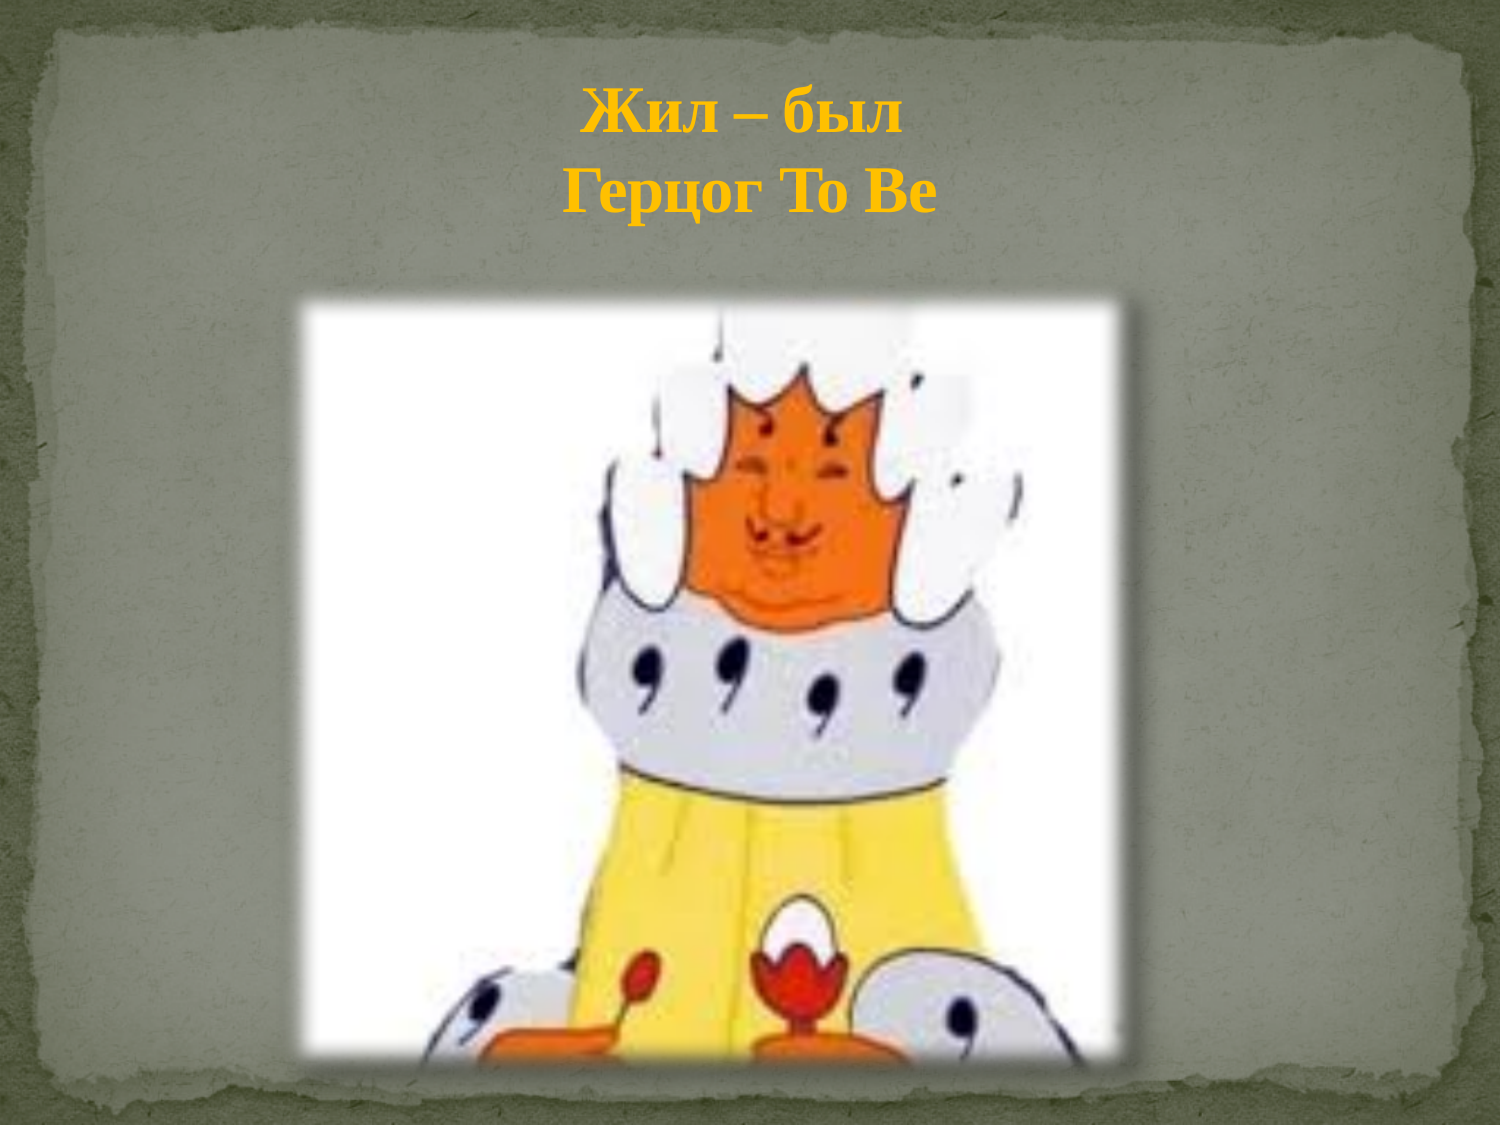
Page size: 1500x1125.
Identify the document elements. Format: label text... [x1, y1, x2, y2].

picture [282, 282, 1139, 1074]
title Жил – был Герцог To Be [246, 58, 1254, 234]
